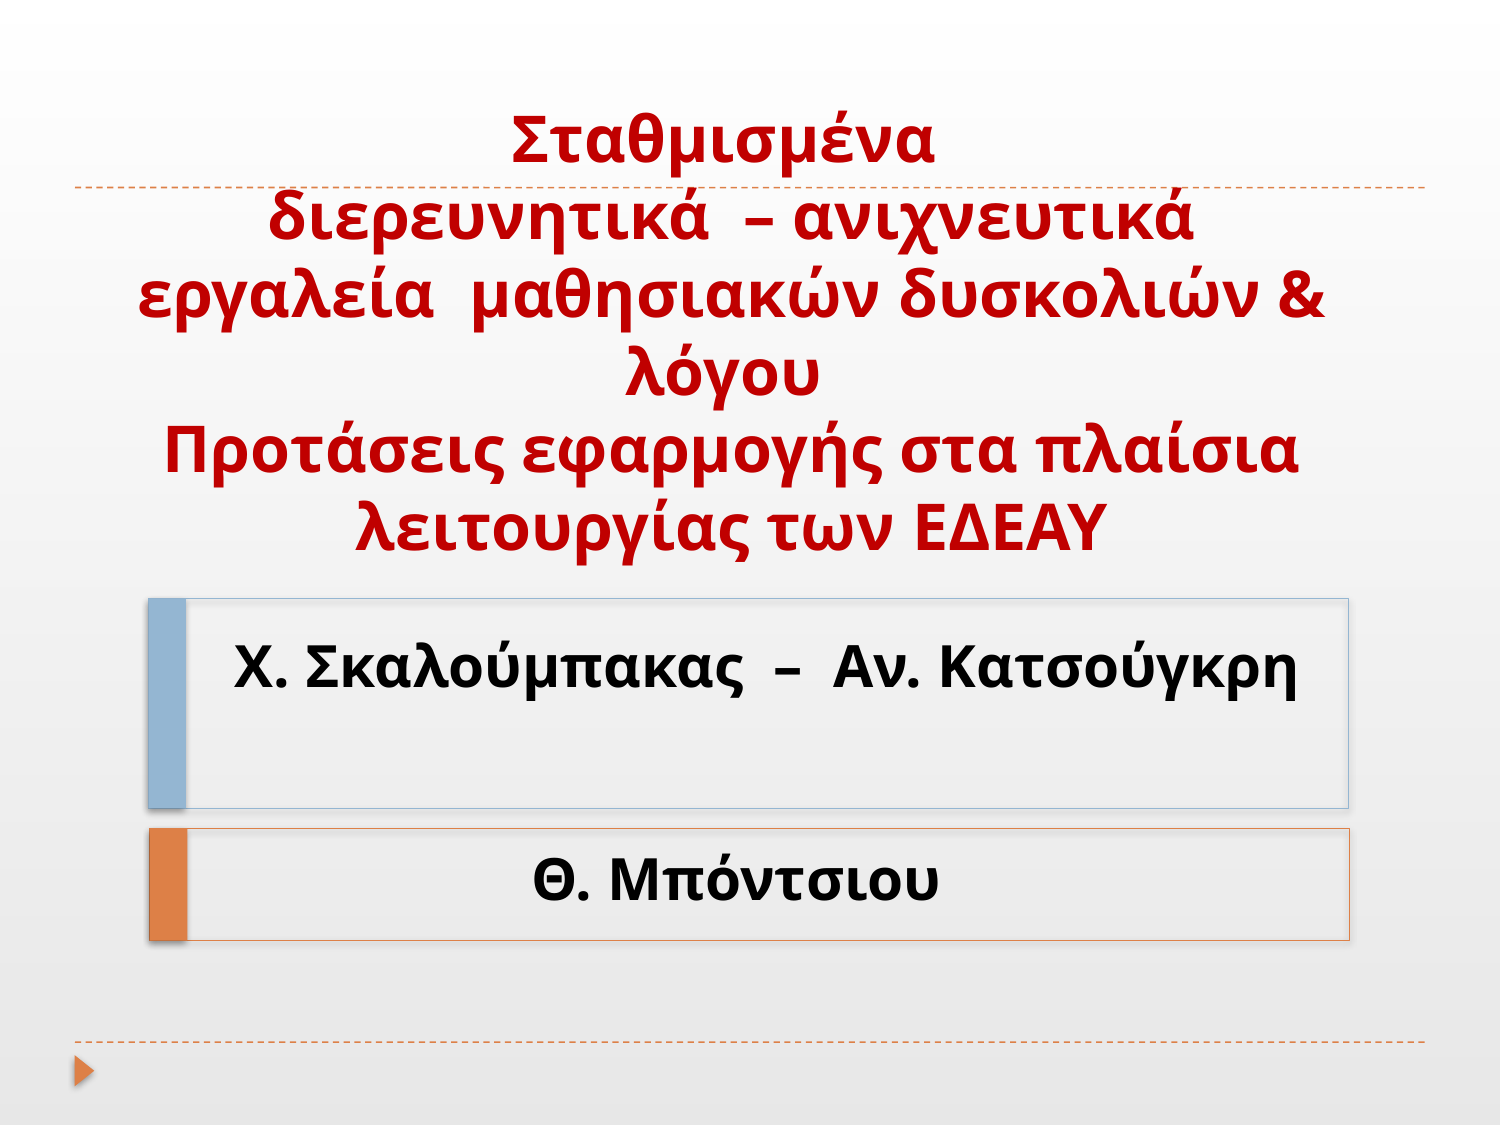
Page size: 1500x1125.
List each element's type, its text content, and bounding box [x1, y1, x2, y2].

subtitle Χ. Σκαλούμπακας – Αν. Κατσούγκρη [183, 621, 1353, 776]
title Σταθμισμένα διερευνητικά – ανιχνευτικά εργαλεία μαθησιακών δυσκολιών & λόγου Προτάσεις εφαρμογής στα πλαίσια λειτουργίας των ΕΔΕΑΥ [100, 90, 1365, 575]
text_box Θ. Μπόντσιου [478, 834, 1010, 919]
